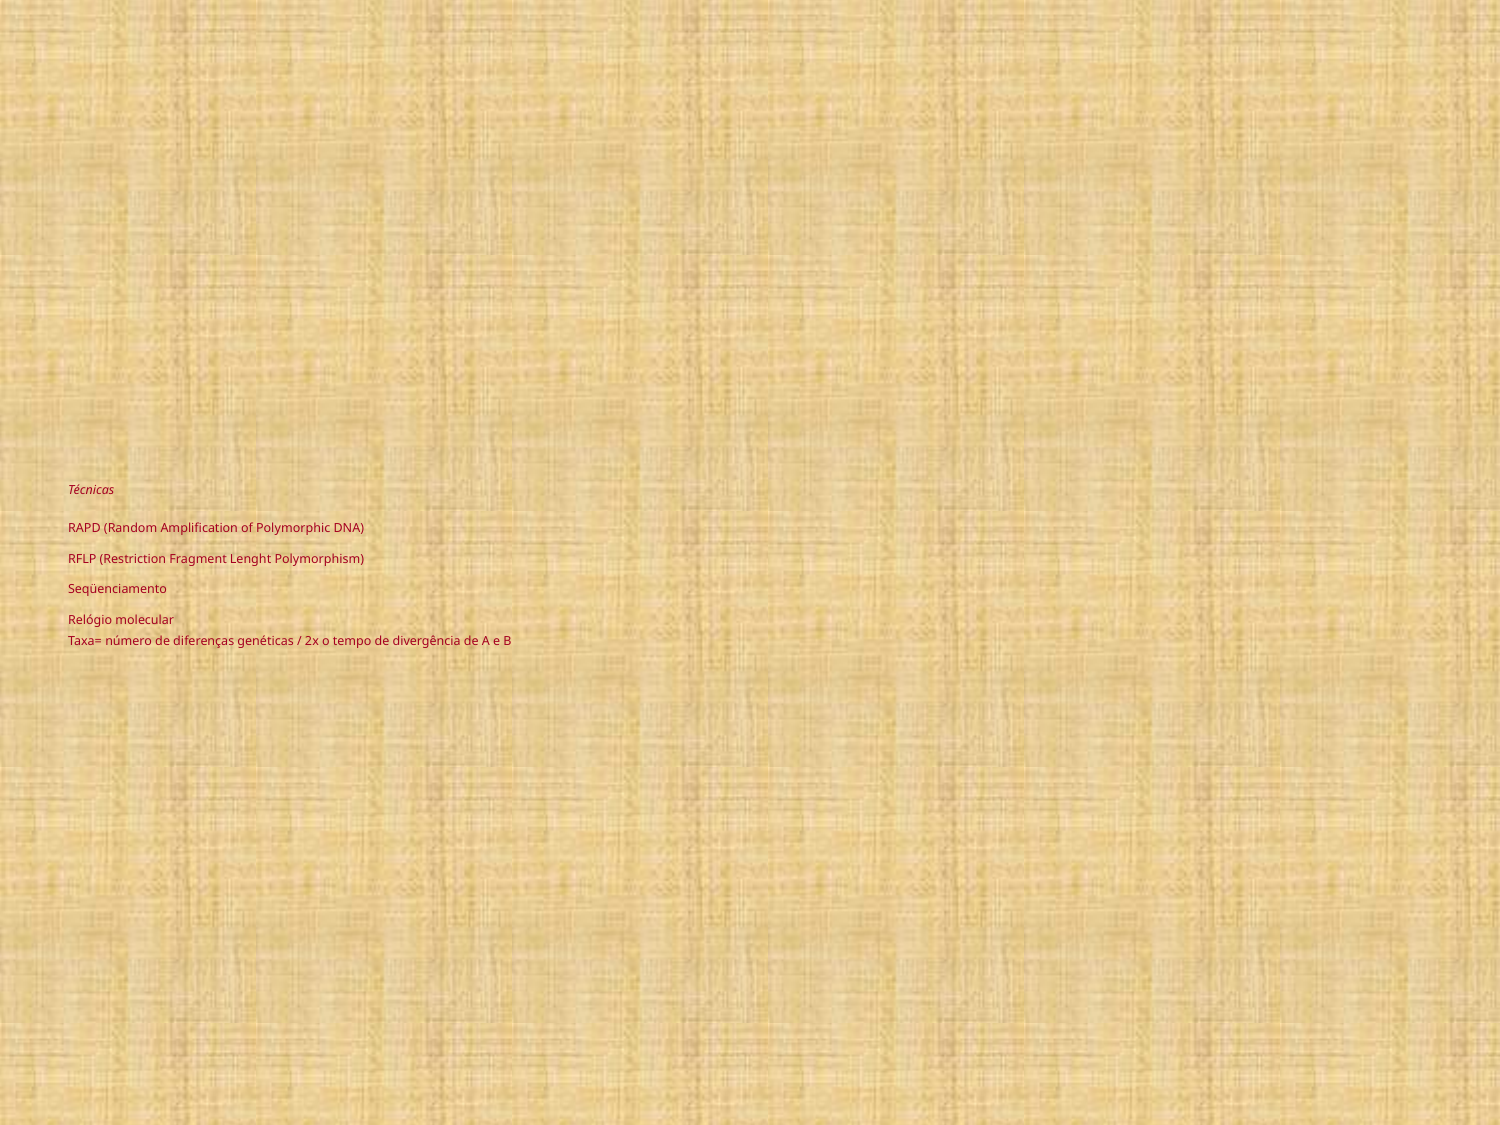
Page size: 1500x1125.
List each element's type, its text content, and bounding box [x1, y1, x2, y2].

title Técnicas RAPD (Random Amplification of Polymorphic DNA) RFLP (Restriction Fragment Lenght Polymorphism) Seqüenciamento Relógio molecular Taxa= número de diferenças genéticas / 2x o tempo de divergência de A e B [53, 467, 1459, 656]
picture [0, 0, 1500, 1125]
